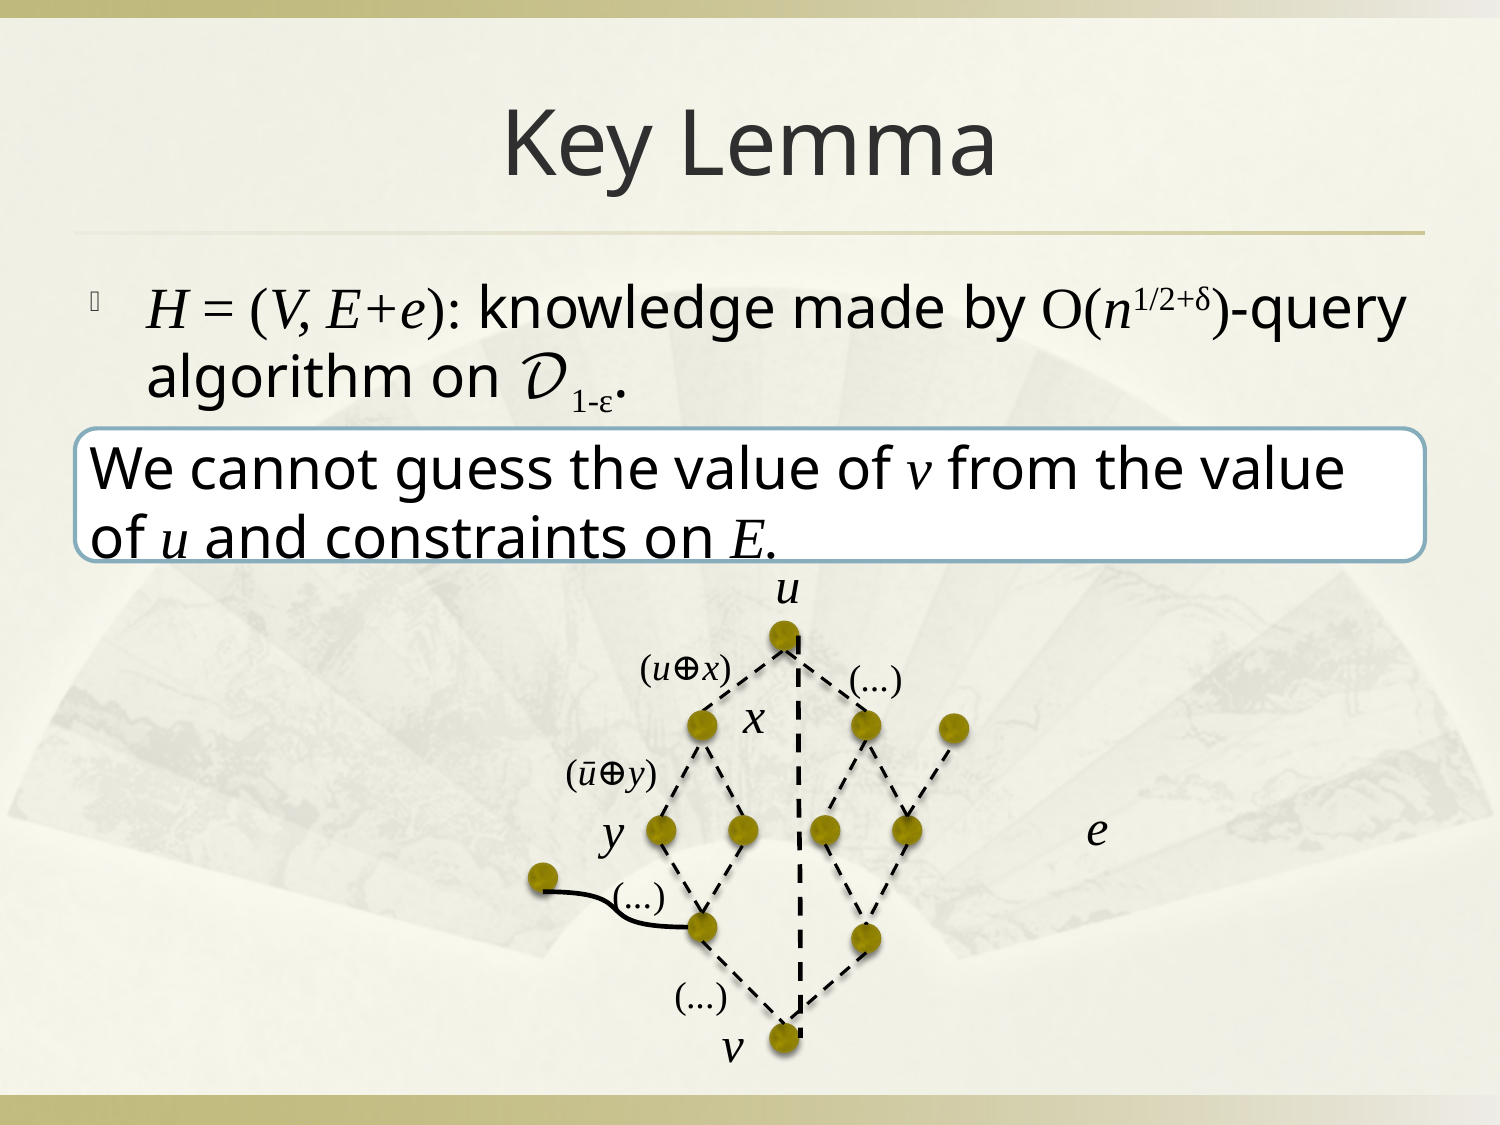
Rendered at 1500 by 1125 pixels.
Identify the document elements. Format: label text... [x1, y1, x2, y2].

title Key Lemma [75, 45, 1425, 233]
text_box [528, 545, 1132, 1082]
list H = (V, E+e): knowledge made by O(n1/2+δ)-query algorithm on 𝒟1-ε. We cannot guess the value of v from the value of u and constraints on E. [75, 262, 1425, 1032]
